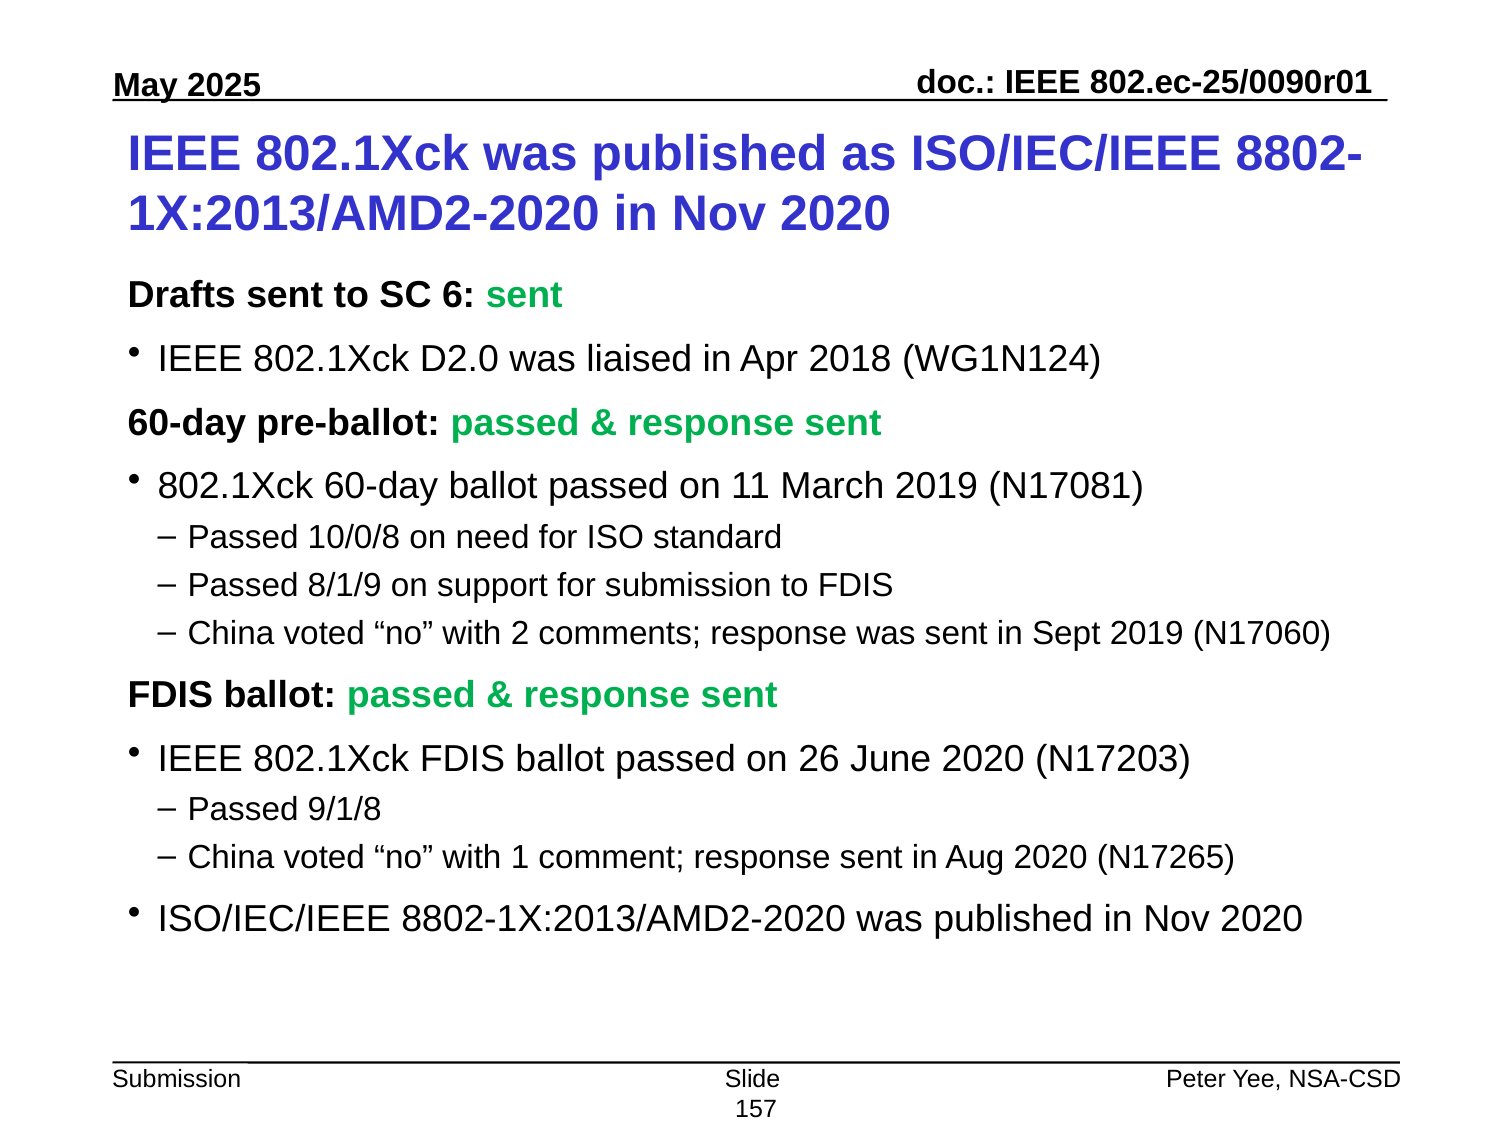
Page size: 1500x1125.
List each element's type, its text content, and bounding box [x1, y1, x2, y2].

footer Peter Yee, NSA-CSD [1164, 1061, 1402, 1093]
slide_number Slide 157 [709, 1061, 803, 1093]
list Drafts sent to SC 6: sent IEEE 802.1Xck D2.0 was liaised in Apr 2018 (WG1N124) 60-day pre-ballot: passed & response sent 802.1Xck 60-day ballot passed on 11 March 2019 (N17081) Passed 10/0/8 on need for ISO standard Passed 8/1/9 on support for submission to FDIS China voted “no” with 2 comments; response was sent in Sept 2019 (N17060) FDIS ballot: passed & response sent IEEE 802.1Xck FDIS ballot passed on 26 June 2020 (N17203) Passed 9/1/8 China voted “no” with 1 comment; response sent in Aug 2020 (N17265) ISO/IEC/IEEE 8802-1X:2013/AMD2-2020 was published in Nov 2020 [112, 262, 1388, 938]
title IEEE 802.1Xck was published as ISO/IEC/IEEE 8802-1X:2013/AMD2-2020 in Nov 2020 [112, 112, 1388, 262]
